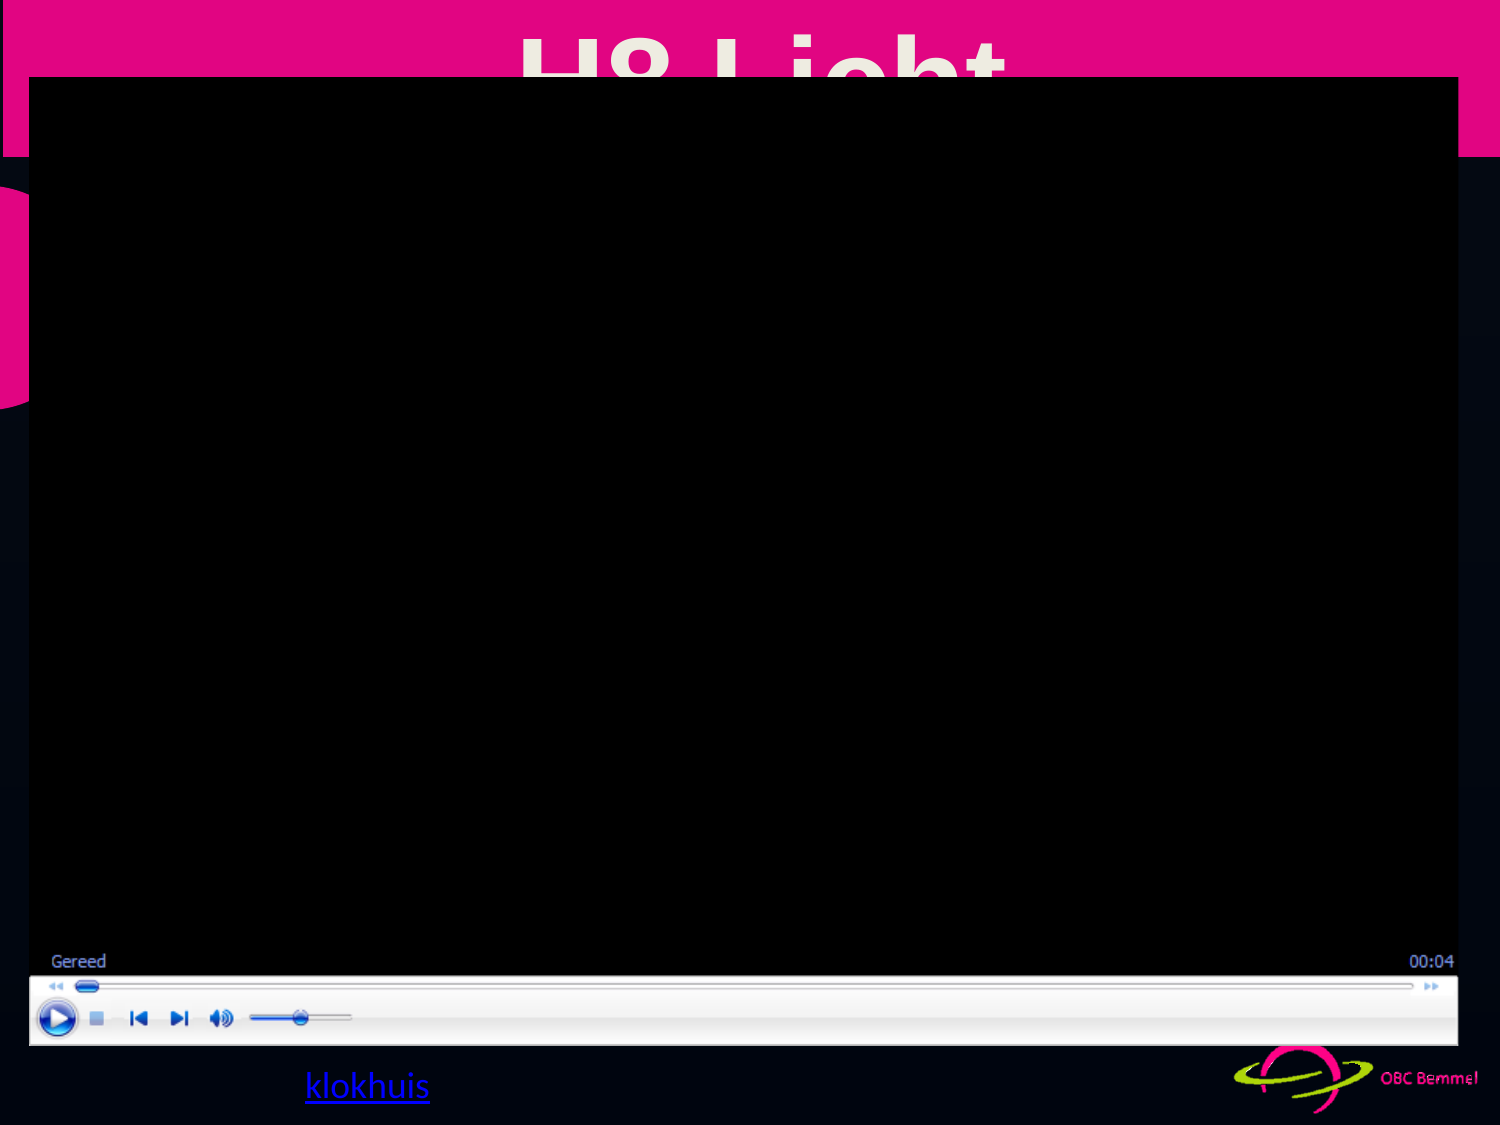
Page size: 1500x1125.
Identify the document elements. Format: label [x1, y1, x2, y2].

text_box [0, 0, 1500, 1123]
